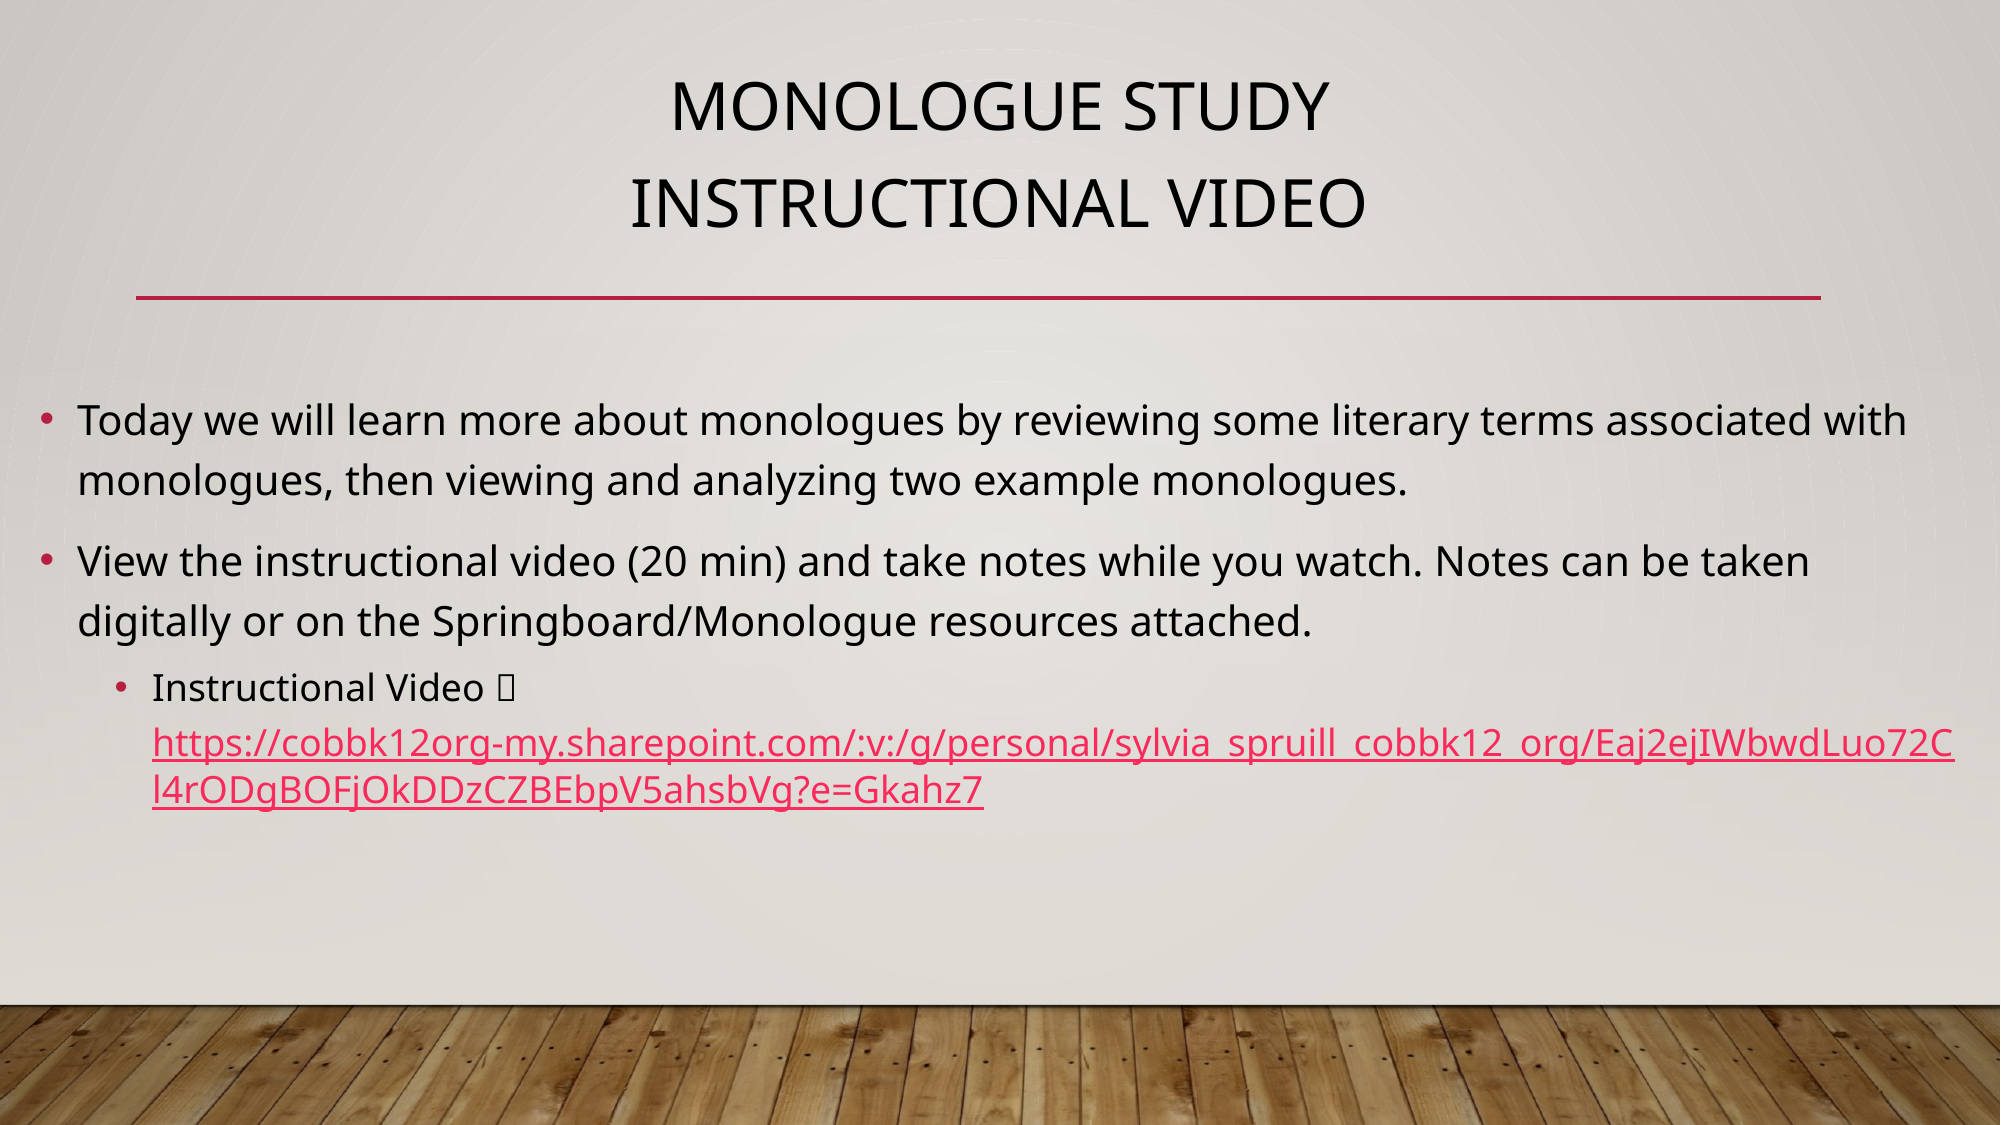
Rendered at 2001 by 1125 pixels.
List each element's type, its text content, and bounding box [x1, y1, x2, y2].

picture [0, 1005, 2000, 1125]
text_box Monologue Study Instructional Video [212, 65, 1788, 238]
text_box Today we will learn more about monologues by reviewing some literary terms associated with monologues, then viewing and analyzing two example monologues. View the instructional video (20 min) and take notes while you watch. Notes can be taken digitally or on the Springboard/Monologue resources attached. Instructional Video  https://cobbk12org-my.sharepoint.com/:v:/g/personal/sylvia_spruill_cobbk12_org/Eaj2ejIWbwdLuo72Cl4rODgBOFjOkDDzCZBEbpV5ahsbVg?e=Gkahz7 [24, 375, 1975, 927]
